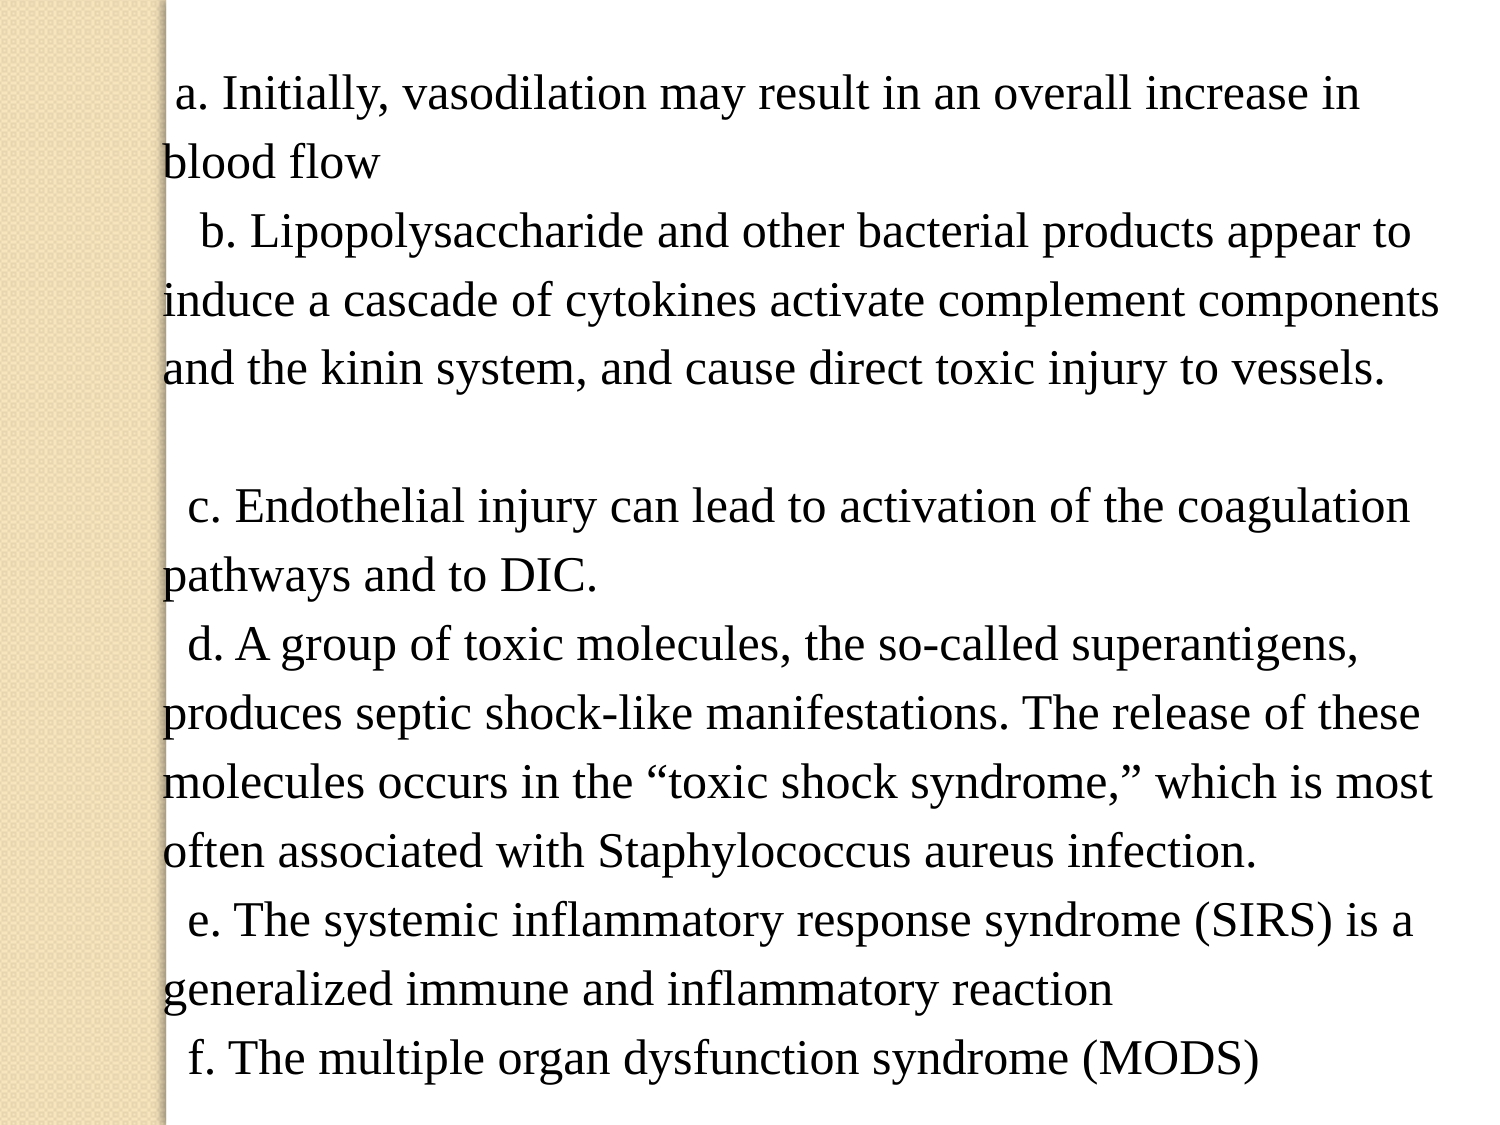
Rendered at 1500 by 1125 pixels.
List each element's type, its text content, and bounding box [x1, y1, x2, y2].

text_box a. Initially, vasodilation may result in an overall increase in blood flow b. Lipopolysaccharide and other bacterial products appear to induce a cascade of cytokines activate complement components and the kinin system, and cause direct toxic injury to vessels. c. Endothelial injury can lead to activation of the coagulation pathways and to DIC. d. A group of toxic molecules, the so-called superantigens, produces septic shock-like manifestations. The release of these molecules occurs in the “toxic shock syndrome,” which is most often associated with Staphylococcus aureus infection. e. The systemic inflammatory response syndrome (SIRS) is a generalized immune and inflammatory reaction f. The multiple organ dysfunction syndrome (MODS) [147, 42, 1483, 1093]
